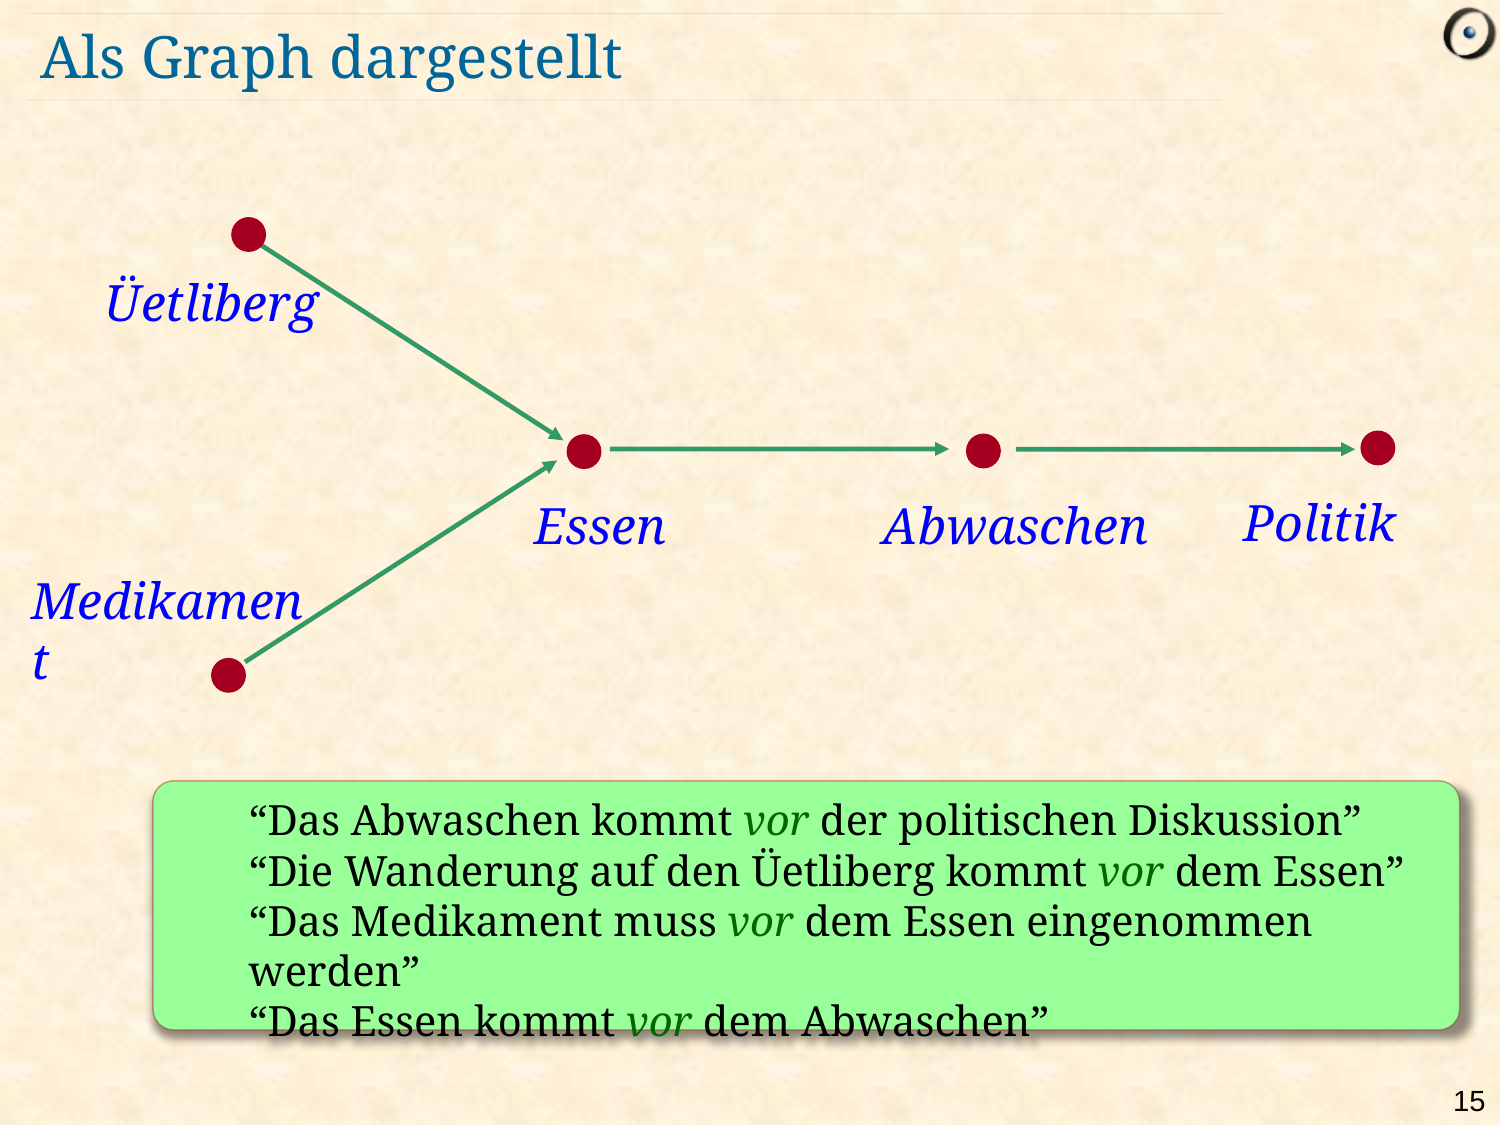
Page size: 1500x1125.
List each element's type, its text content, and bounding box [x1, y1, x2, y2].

text_box [231, 217, 267, 249]
text_box Essen [568, 487, 847, 562]
text_box Üetliberg [90, 263, 239, 339]
text_box [609, 442, 950, 456]
text_box [568, 434, 602, 470]
text_box [1360, 430, 1396, 466]
text_box “Das Abwaschen kommt vor der politischen Diskussion” “Die Wanderung auf den Üetliberg kommt vor dem Essen” “Das Medikament muss vor dem Essen eingenommen werden” “Das Essen kommt vor dem Abwaschen” [152, 780, 1460, 1030]
text_box Politik [1228, 484, 1428, 560]
text_box Abwaschen [868, 487, 1181, 562]
title Als Graph dargestellt [40, 18, 1344, 91]
text_box [965, 433, 1001, 469]
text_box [244, 238, 564, 663]
text_box [211, 657, 246, 693]
text_box Medikament [16, 562, 336, 697]
text_box [1015, 443, 1356, 456]
picture [0, 0, 1500, 1125]
